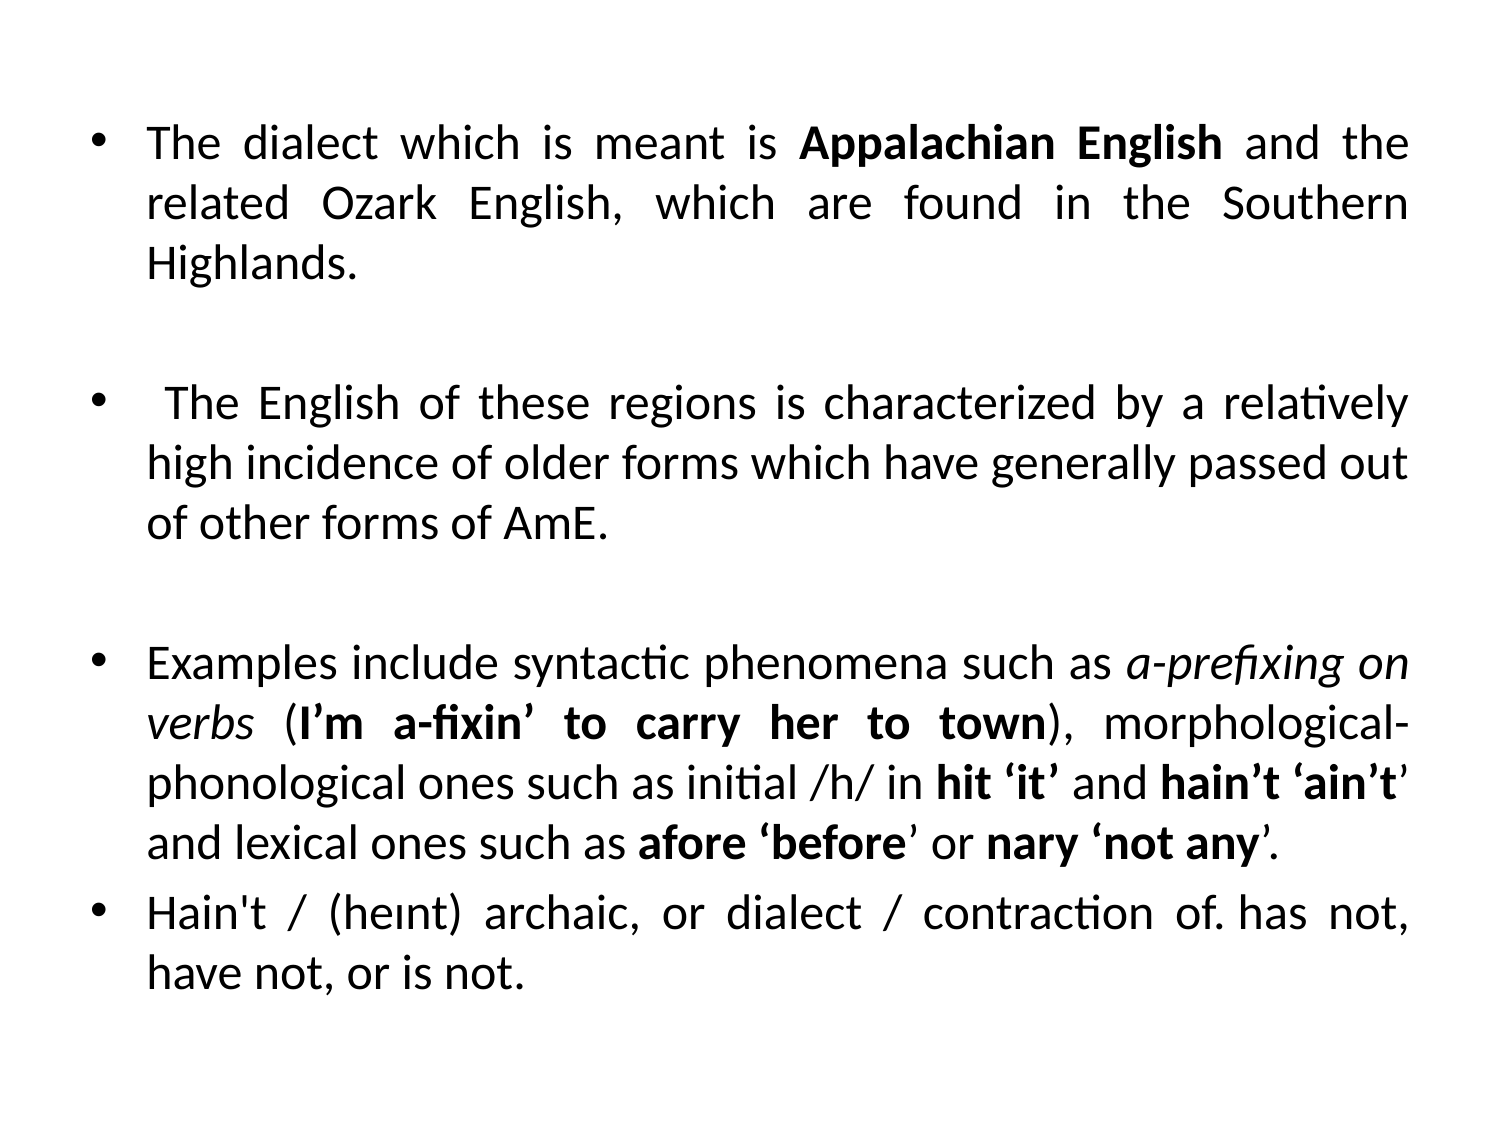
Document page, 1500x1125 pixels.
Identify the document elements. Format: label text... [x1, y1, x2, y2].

list The dialect which is meant is Appalachian English and the related Ozark English, which are found in the Southern Highlands. The English of these regions is characterized by a relatively high incidence of older forms which have generally passed out of other forms of AmE. Examples include syntactic phenomena such as a-prefixing on verbs (I’m a-fixin’ to carry her to town), morphological-phonological ones such as initial /h/ in hit ‘it’ and hain’t ‘ain’t’ and lexical ones such as afore ‘before’ or nary ‘not any’. Hain't / (heɪnt) archaic, or dialect / contraction of. has not, have not, or is not. [75, 101, 1425, 1005]
